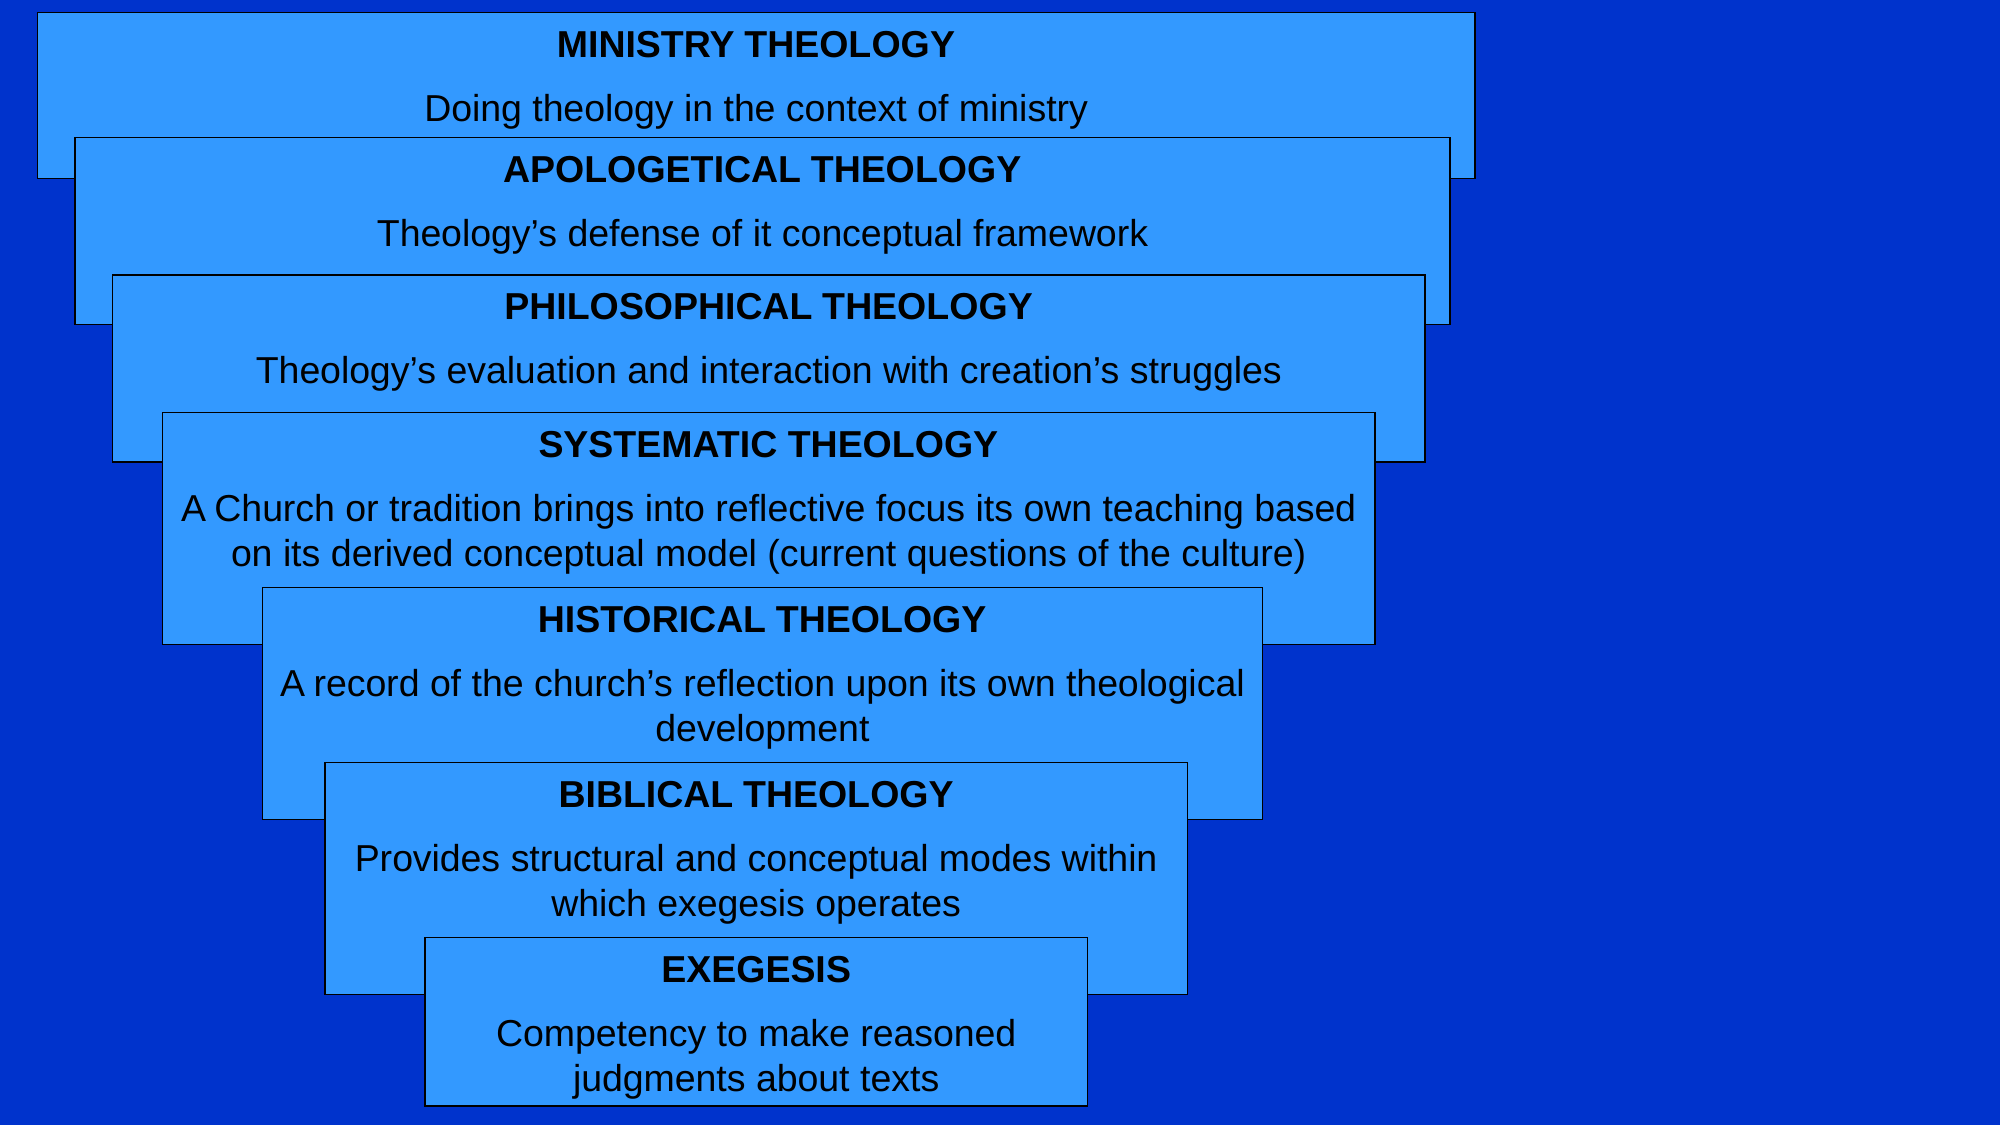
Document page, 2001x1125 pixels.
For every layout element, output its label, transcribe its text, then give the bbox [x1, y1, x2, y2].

text_box EXEGESIS Competency to make reasoned judgments about texts [424, 937, 1088, 1106]
text_box BIBLICAL THEOLOGY Provides structural and conceptual modes within which exegesis operates [324, 762, 1188, 995]
text_box APOLOGETICAL THEOLOGY Theology’s defense of it conceptual framework [75, 137, 1450, 325]
text_box PHILOSOPHICAL THEOLOGY Theology’s evaluation and interaction with creation’s struggles [112, 274, 1425, 463]
text_box SYSTEMATIC THEOLOGY A Church or tradition brings into reflective focus its own teaching based on its derived conceptual model (current questions of the culture) [162, 412, 1375, 645]
text_box HISTORICAL THEOLOGY A record of the church’s reflection upon its own theological development [262, 587, 1263, 820]
text_box MINISTRY THEOLOGY Doing theology in the context of ministry [37, 12, 1475, 179]
